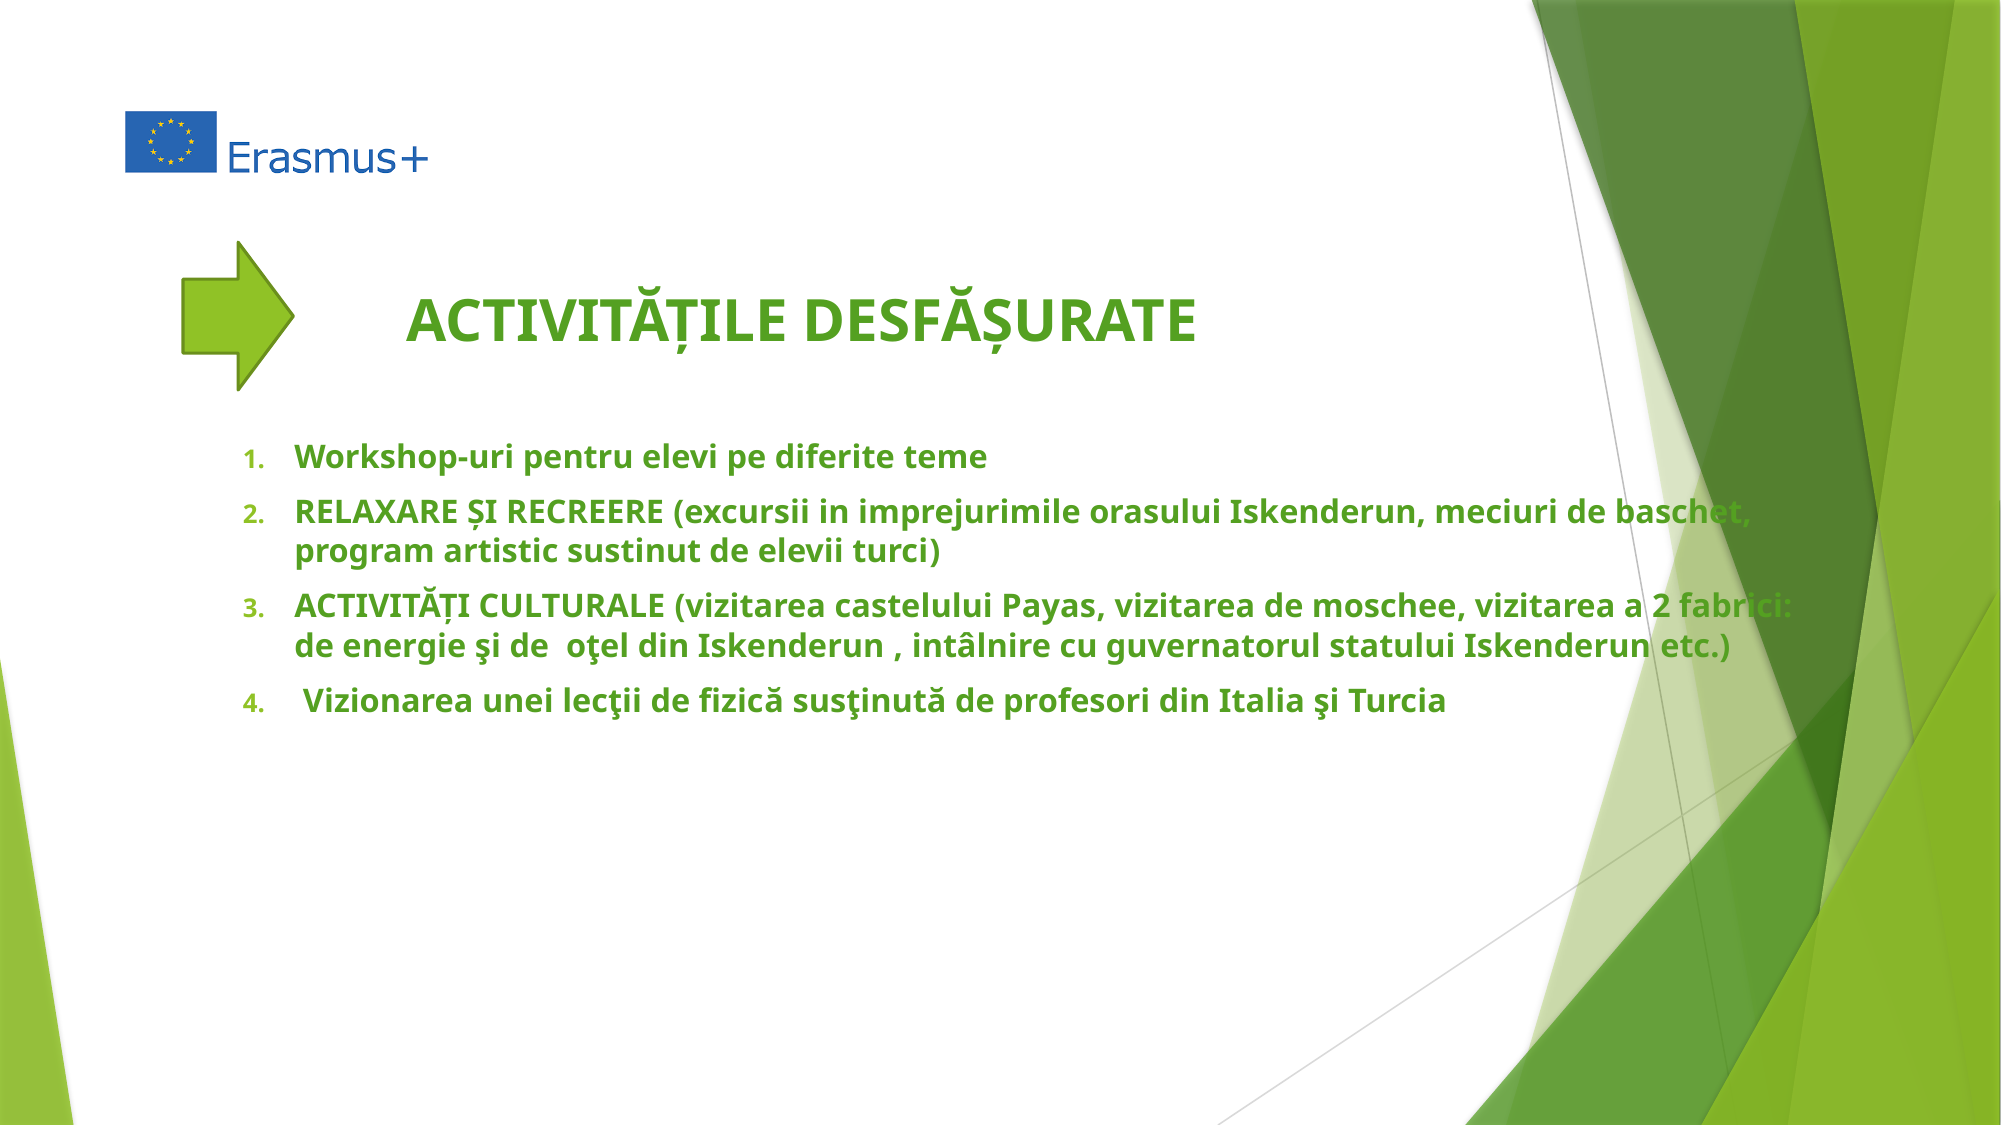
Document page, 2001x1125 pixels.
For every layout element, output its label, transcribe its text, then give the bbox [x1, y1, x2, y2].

picture [107, 92, 445, 191]
text_box [181, 240, 295, 392]
title ACTIVITĂȚILE DESFĂȘURATE [391, 271, 1350, 361]
list Workshop-uri pentru elevi pe diferite teme RELAXARE ȘI RECREERE (excursii in imprejurimile orasului Iskenderun, meciuri de baschet, program artistic sustinut de elevii turci) ACTIVITĂȚI CULTURALE (vizitarea castelului Payas, vizitarea de moschee, vizitarea a 2 fabrici: de energie şi de oţel din Iskenderun , intâlnire cu guvernatorul statului Iskenderun etc.) Vizionarea unei lecţii de fizică susţinută de profesori din Italia şi Turcia [227, 428, 1823, 765]
